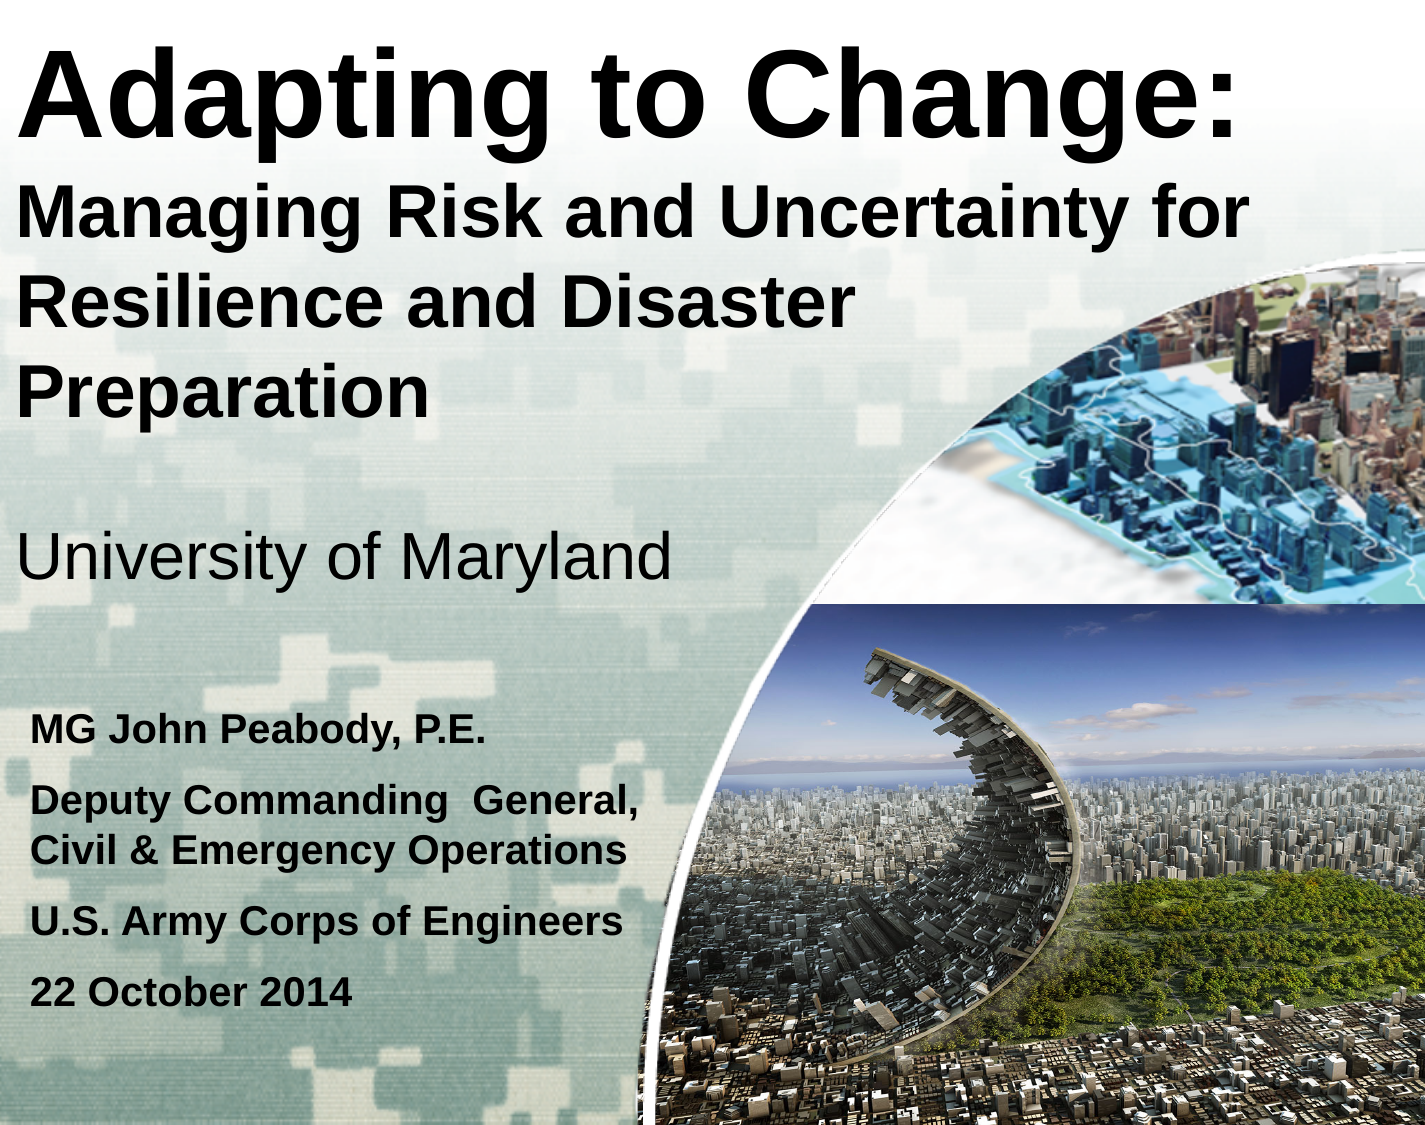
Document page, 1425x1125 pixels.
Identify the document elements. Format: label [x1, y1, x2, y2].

text_box [0, 0, 1425, 1125]
